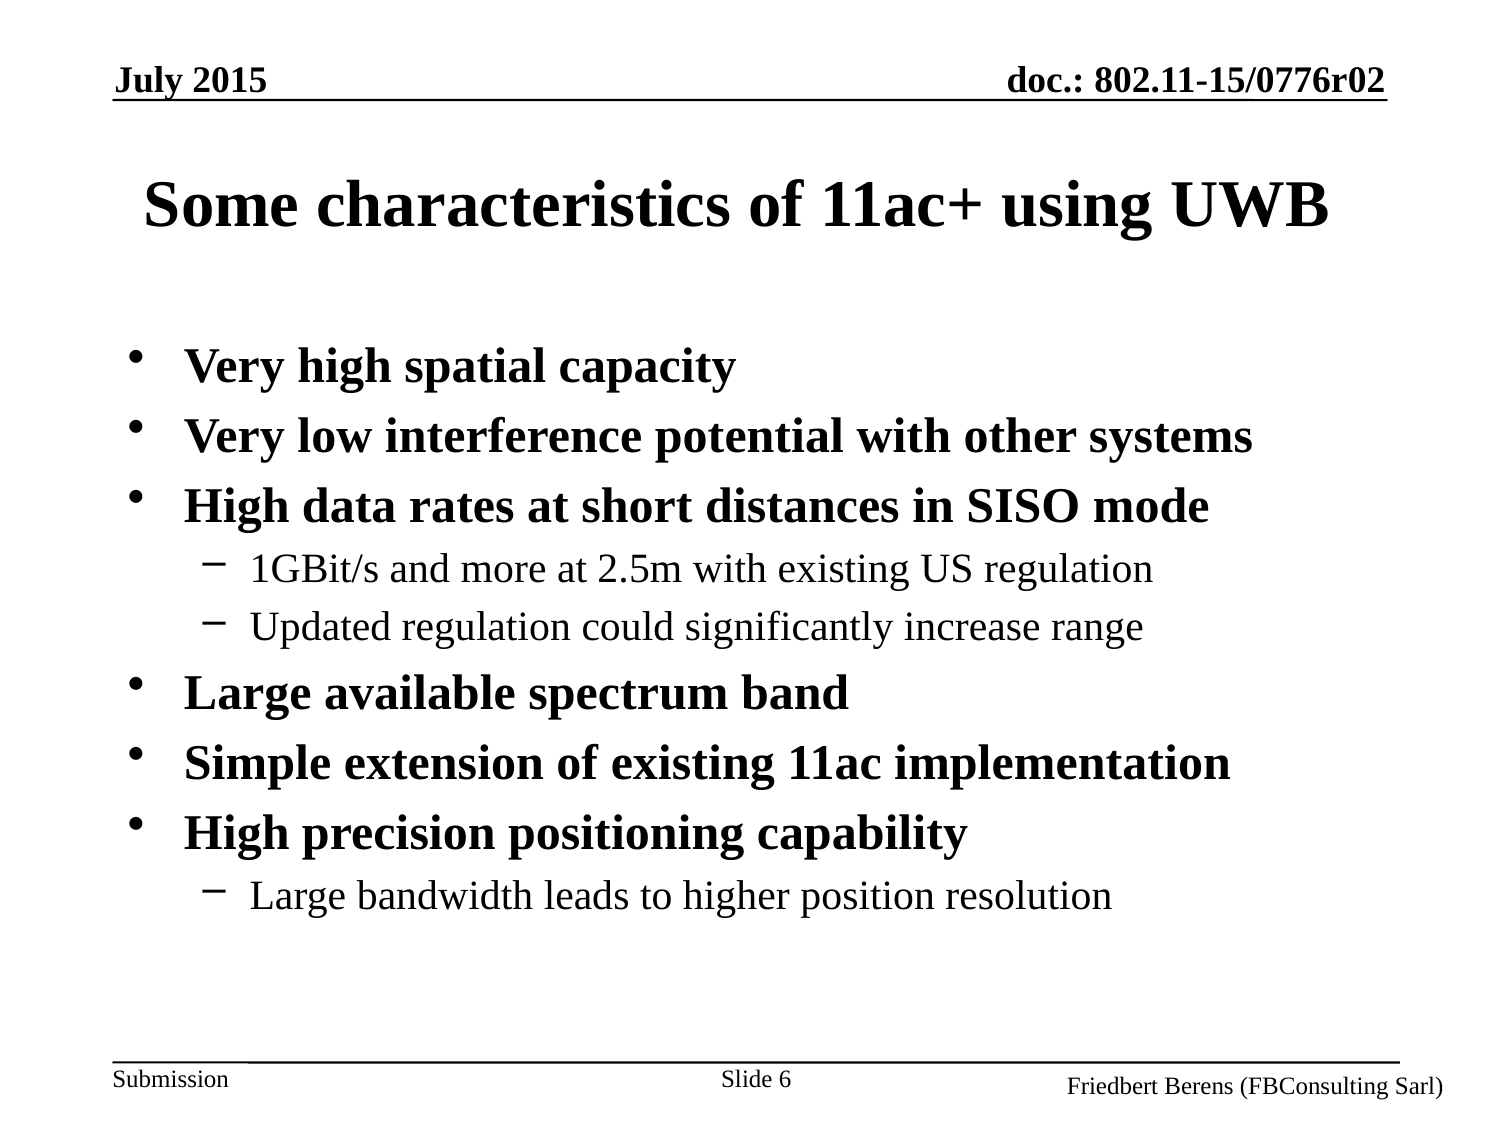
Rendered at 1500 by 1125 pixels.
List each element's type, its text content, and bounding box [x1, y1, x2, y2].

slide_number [114, 54, 270, 101]
slide_number Slide 6 [712, 1061, 800, 1093]
title Some characteristics of 11ac+ using UWB [75, 112, 1400, 288]
list Very high spatial capacity Very low interference potential with other systems High data rates at short distances in SISO mode 1GBit/s and more at 2.5m with existing US regulation Updated regulation could significantly increase range Large available spectrum band Simple extension of existing 11ac implementation High precision positioning capability Large bandwidth leads to higher position resolution [112, 324, 1388, 1000]
